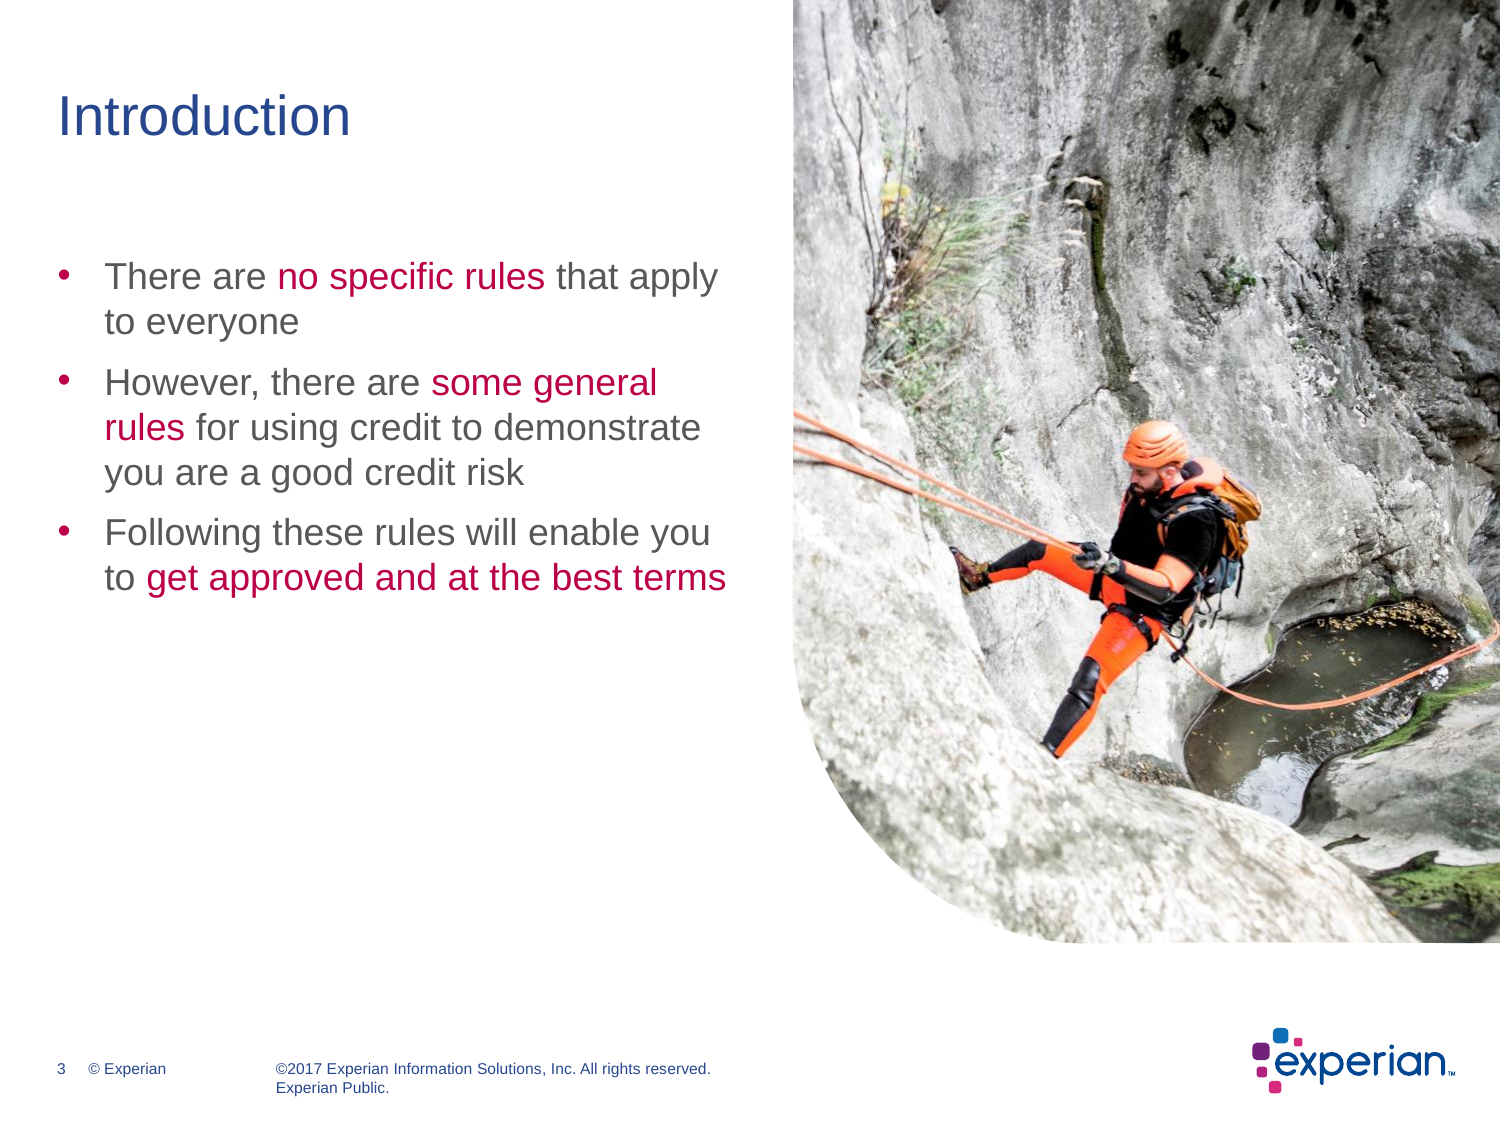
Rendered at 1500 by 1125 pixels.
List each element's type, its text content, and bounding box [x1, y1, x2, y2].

list There are no specific rules that apply to everyone However, there are some general rules for using credit to demonstrate you are a good credit risk Following these rules will enable you to get approved and at the best terms [57, 252, 743, 683]
title Introduction [57, 86, 743, 252]
picture [792, 0, 1500, 944]
footer ©2017 Experian Information Solutions, Inc. All rights reserved. Experian Public. [275, 1059, 1028, 1095]
